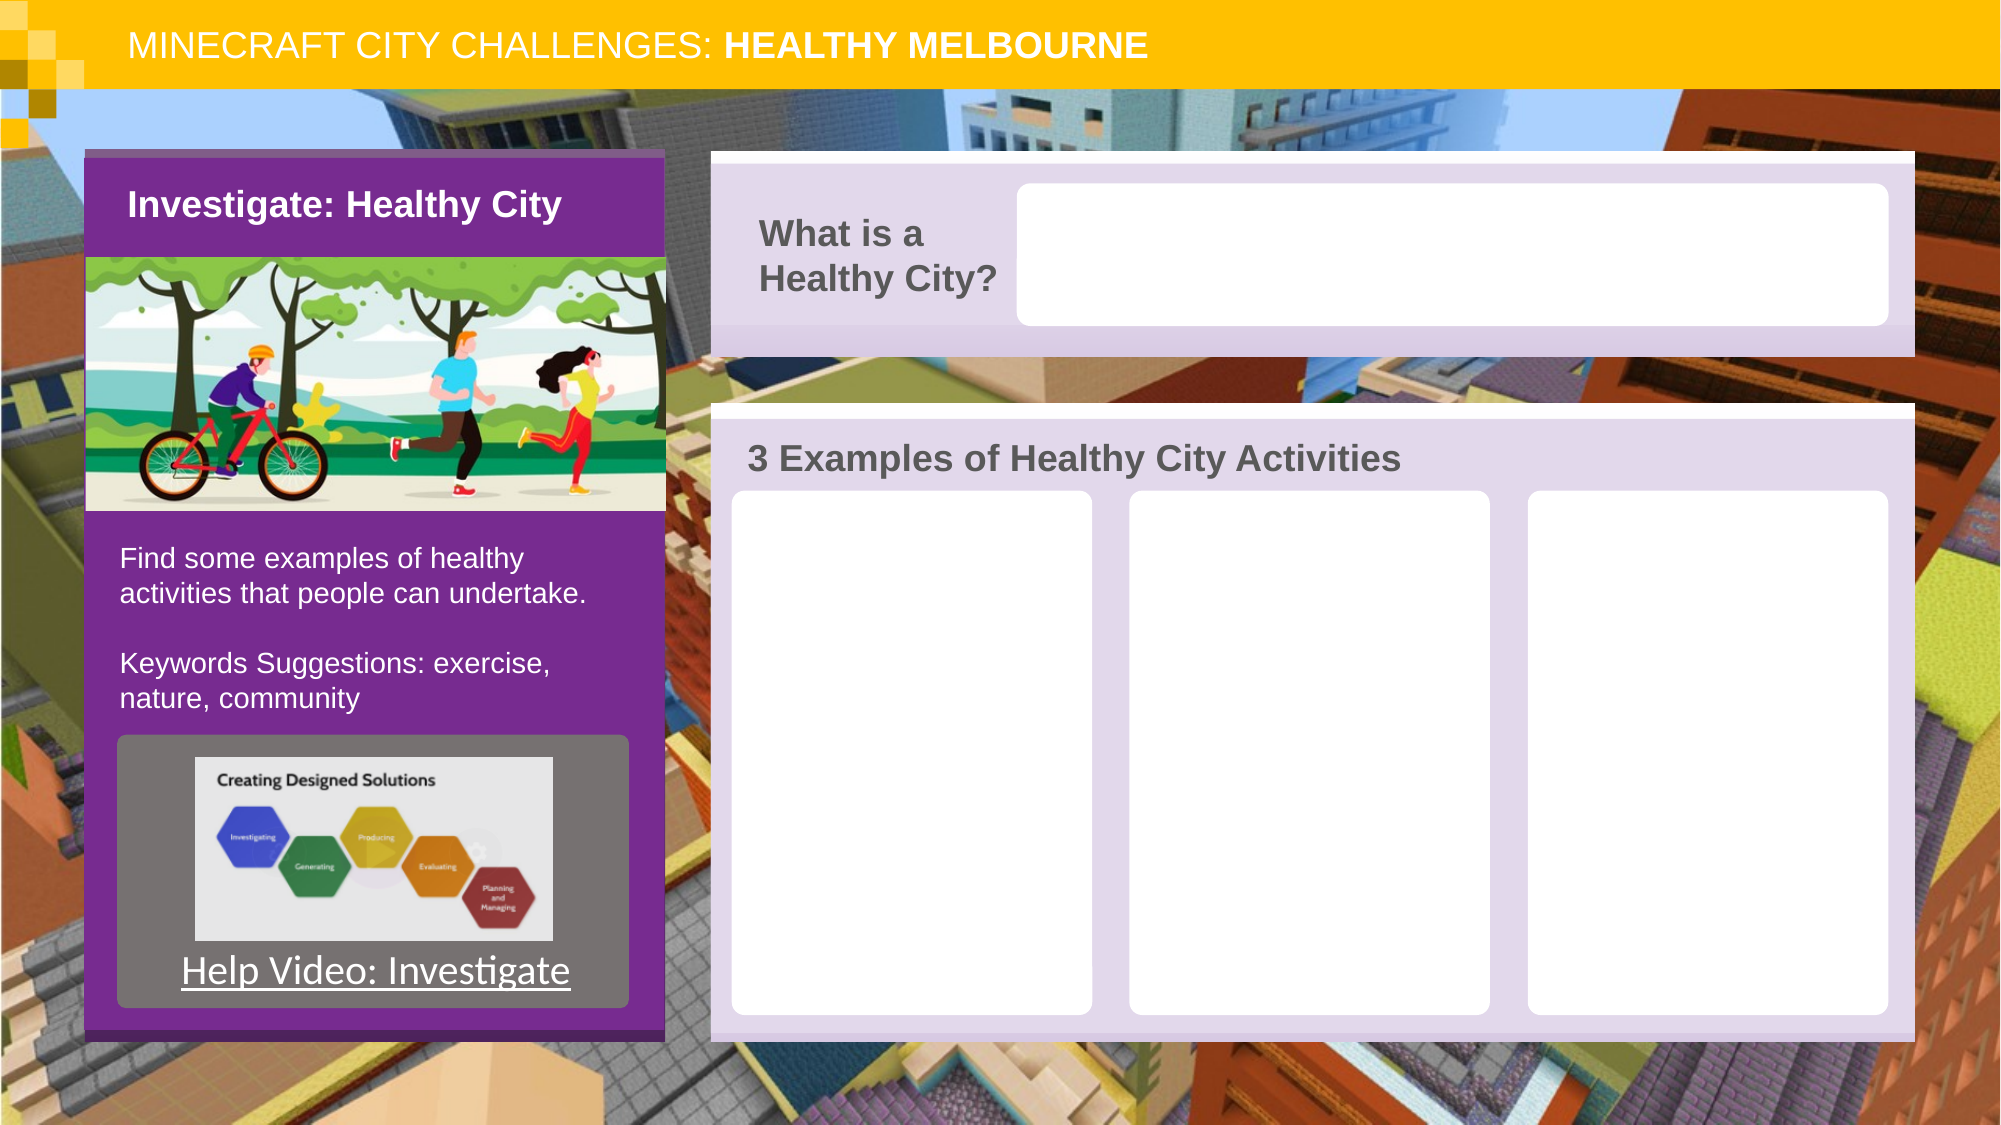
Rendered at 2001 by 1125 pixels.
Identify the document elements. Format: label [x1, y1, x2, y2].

text_box [0, 0, 2000, 1042]
picture [0, 0, 2001, 1125]
